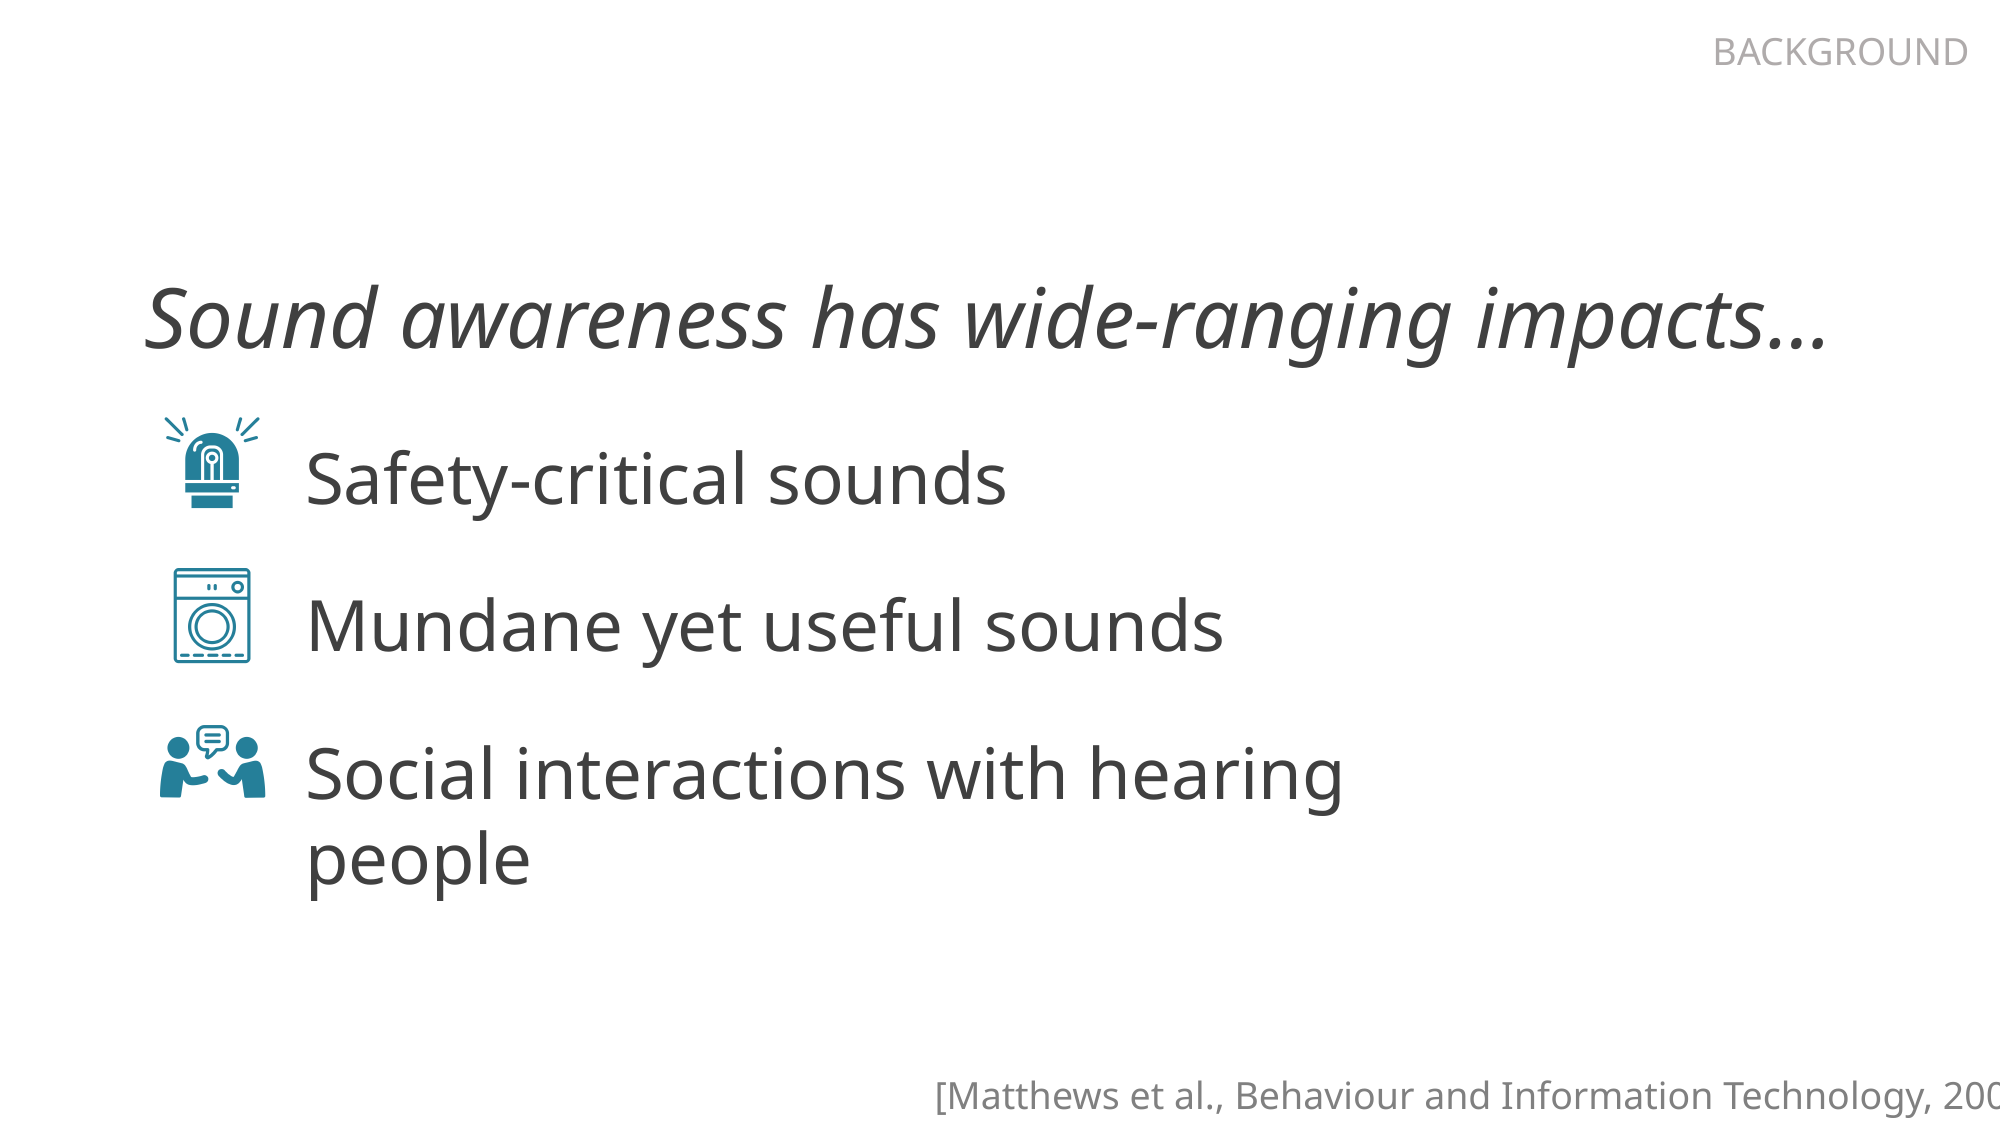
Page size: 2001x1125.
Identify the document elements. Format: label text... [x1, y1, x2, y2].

picture [153, 414, 271, 513]
text_box BACKGROUND [1678, 21, 1985, 81]
text_box Safety-critical sounds Mundane yet useful sounds Social interactions with hearing people [290, 426, 1599, 906]
picture [148, 723, 277, 799]
text_box [Matthews et al., Behaviour and Information Technology, 2006] [919, 1064, 2000, 1125]
picture [156, 568, 268, 665]
text_box Sound awareness has wide-ranging impacts… [129, 257, 2000, 373]
